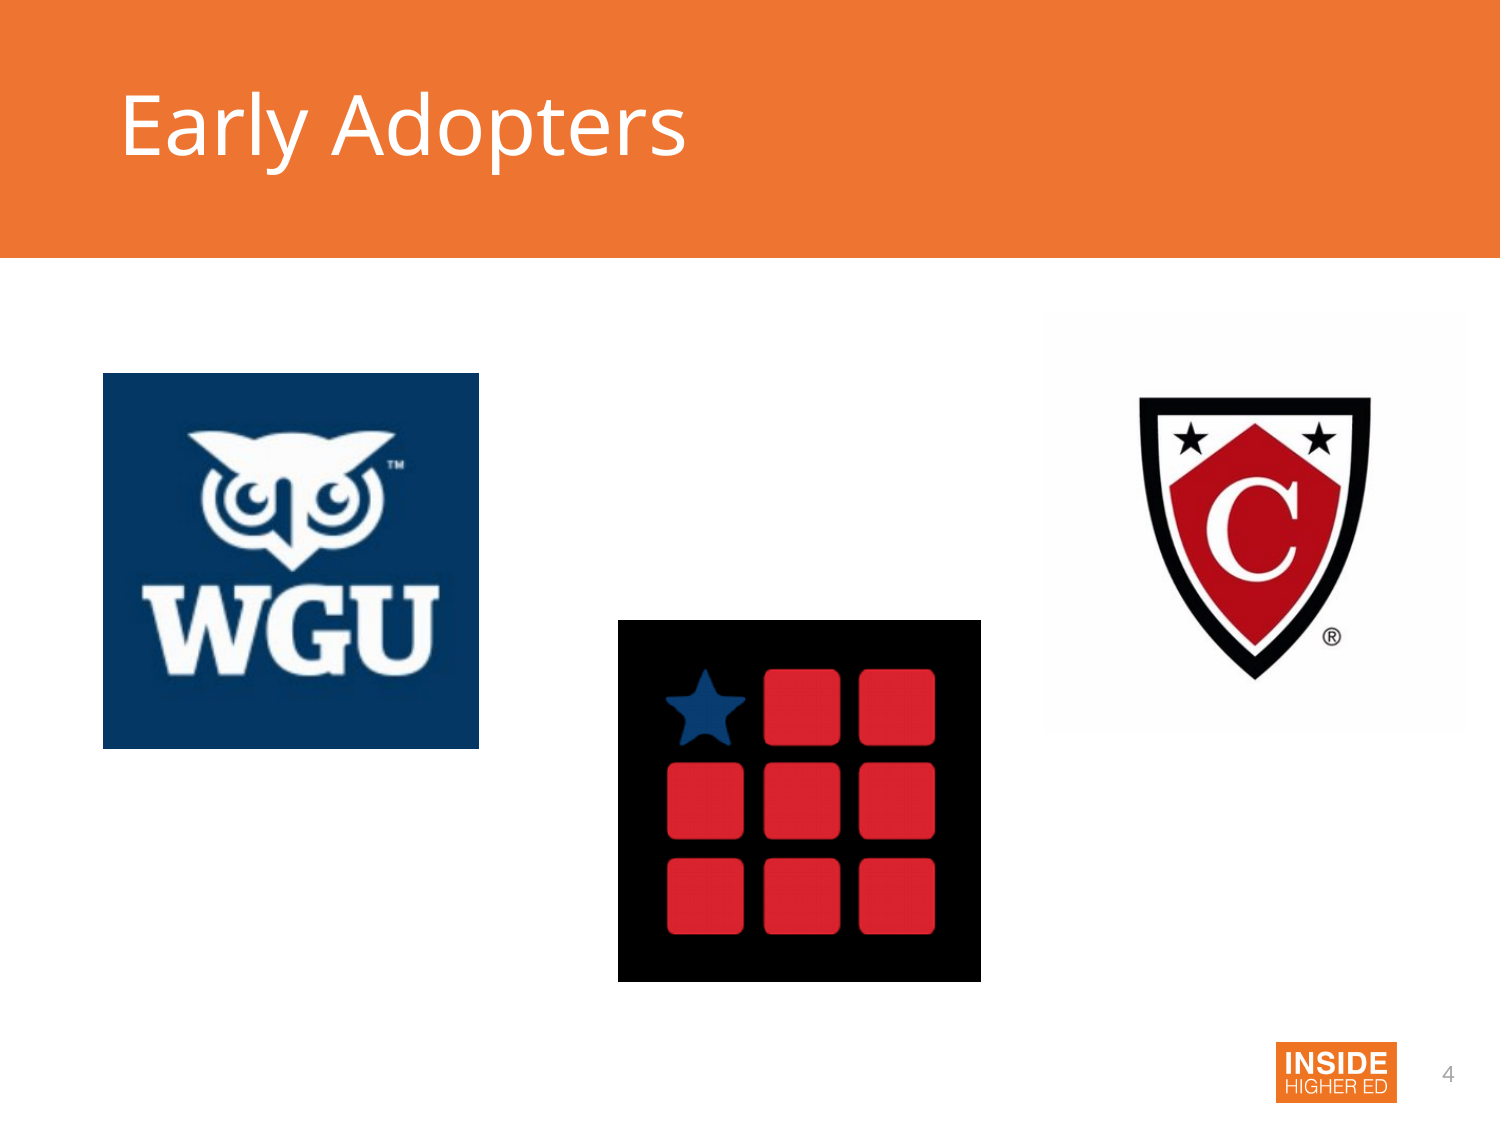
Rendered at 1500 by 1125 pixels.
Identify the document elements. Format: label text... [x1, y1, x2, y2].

picture [1044, 313, 1466, 734]
picture [1276, 1042, 1397, 1103]
picture [618, 620, 981, 982]
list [103, 373, 479, 749]
title Early Adopters [103, 0, 1397, 256]
